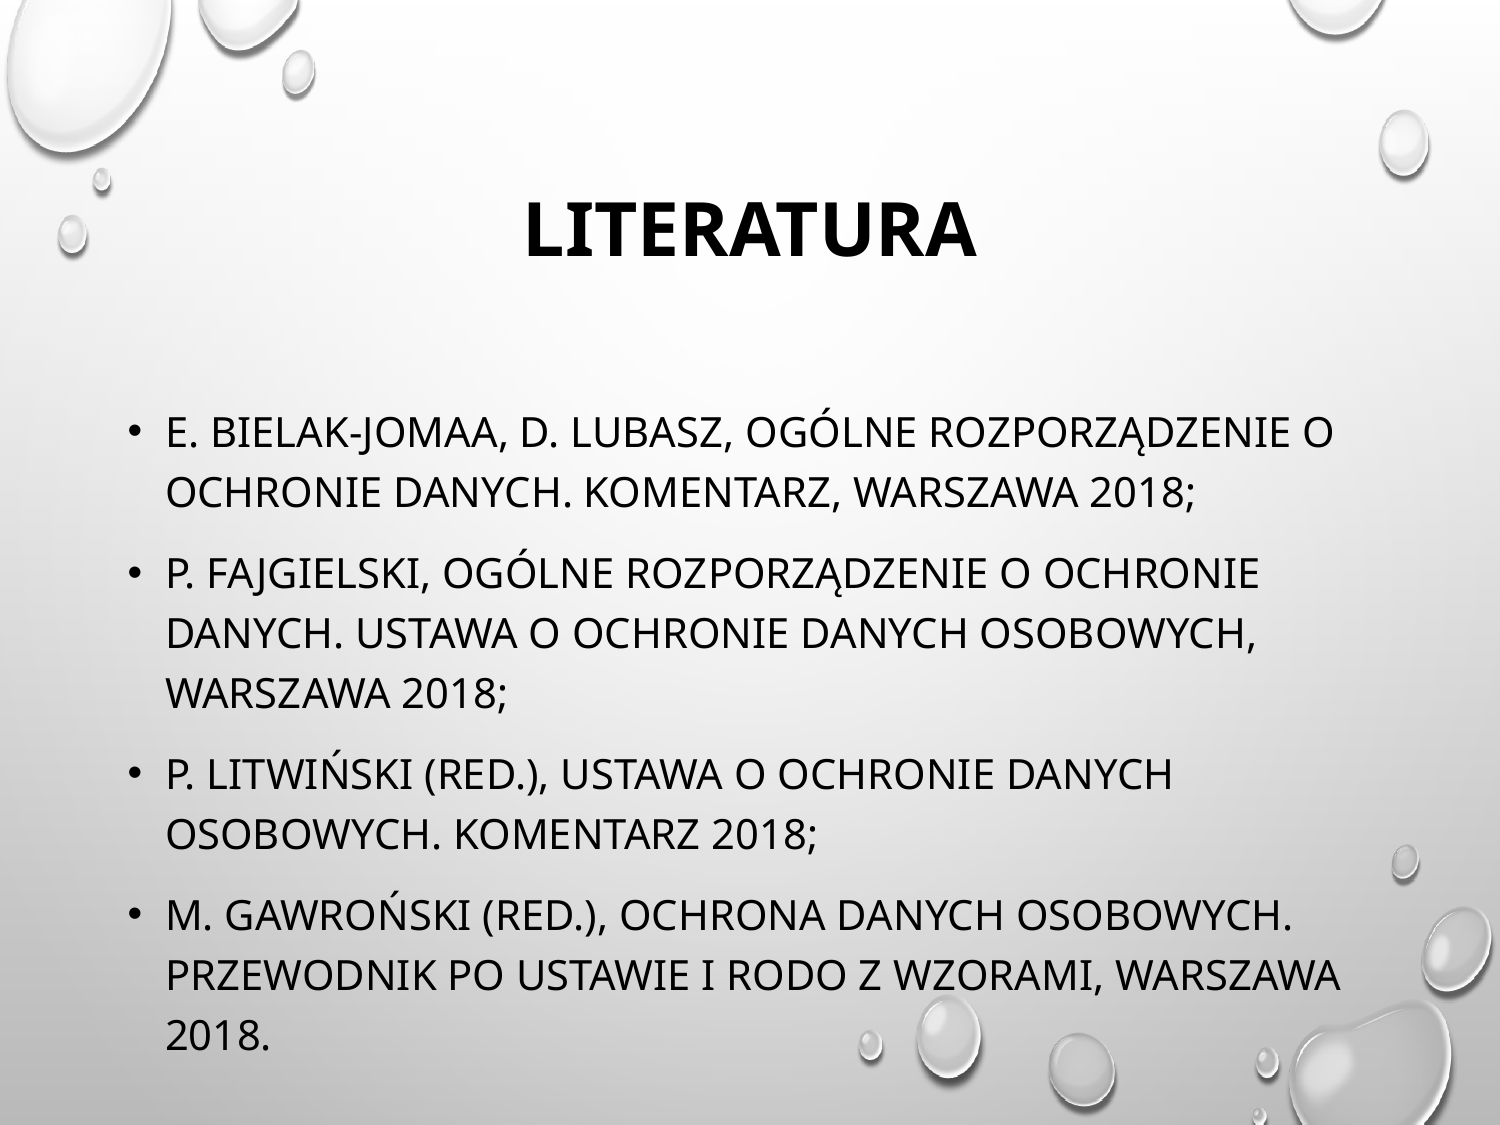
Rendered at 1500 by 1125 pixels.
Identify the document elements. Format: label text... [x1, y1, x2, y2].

list E. Bielak-Jomaa, D. Lubasz, Ogólne rozporządzenie o ochronie danych. Komentarz, Warszawa 2018; P. Fajgielski, Ogólne rozporządzenie o ochronie danych. Ustawa o ochronie danych osobowych, Warszawa 2018; P. Litwiński (red.), Ustawa o ochronie danych osobowych. Komentarz 2018; M. Gawroński (red.), Ochrona danych osobowych. Przewodnik po ustawie i RODO z wzorami, Warszawa 2018. [112, 388, 1388, 950]
title LitEratura [112, 101, 1388, 364]
picture [0, 0, 1500, 1125]
